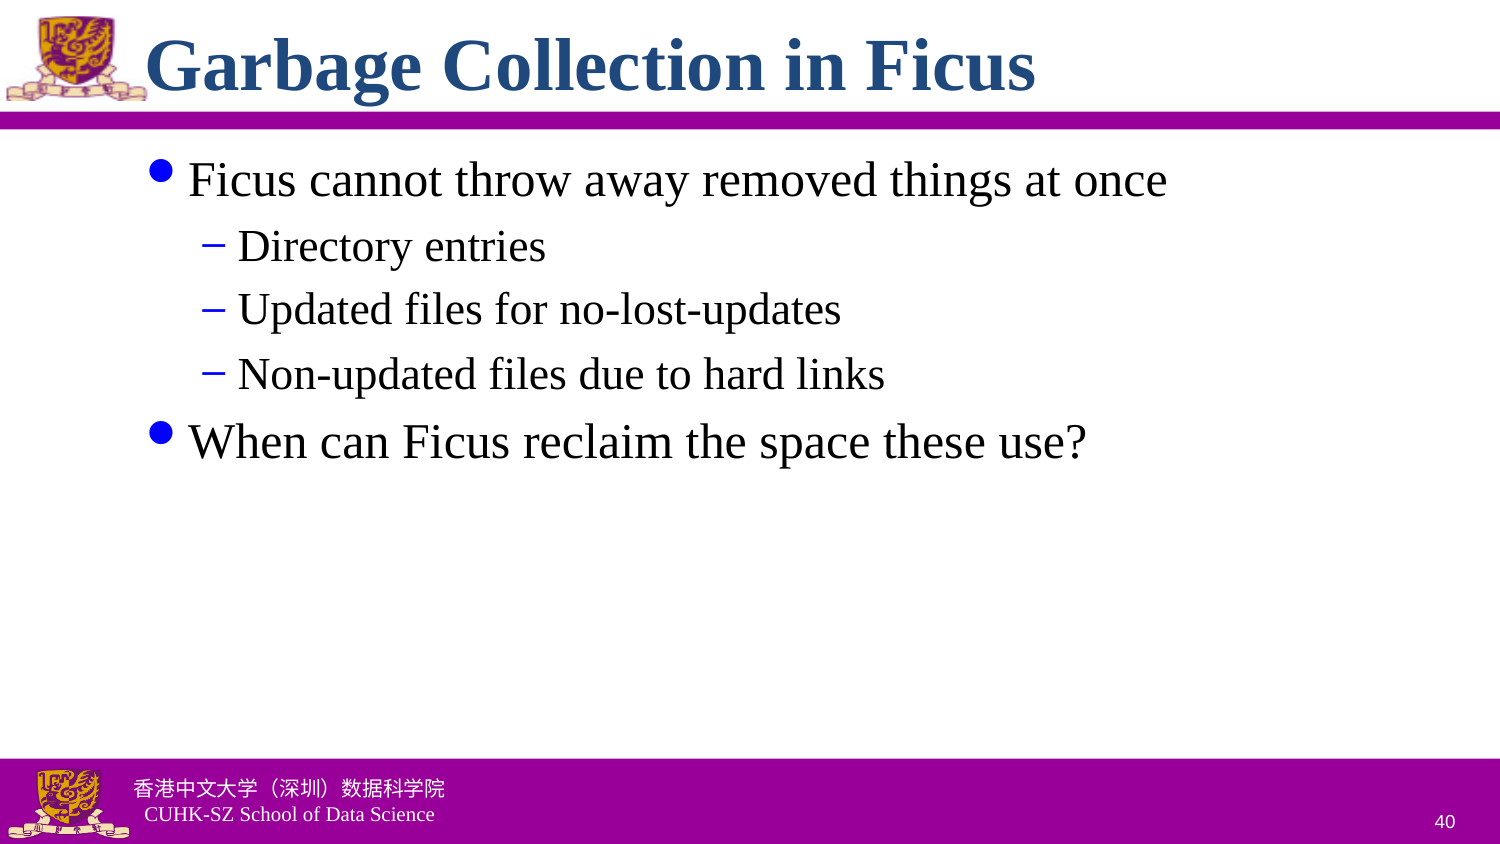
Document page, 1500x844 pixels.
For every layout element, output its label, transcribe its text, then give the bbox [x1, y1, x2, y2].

picture [7, 768, 130, 839]
slide_number 40 [1120, 802, 1471, 844]
title Garbage Collection in Ficus [128, 17, 1424, 104]
list Ficus cannot throw away removed things at once Directory entries Updated files for no-lost-updates Non-updated files due to hard links When can Ficus reclaim the space these use? [130, 138, 1426, 742]
picture [5, 15, 152, 101]
